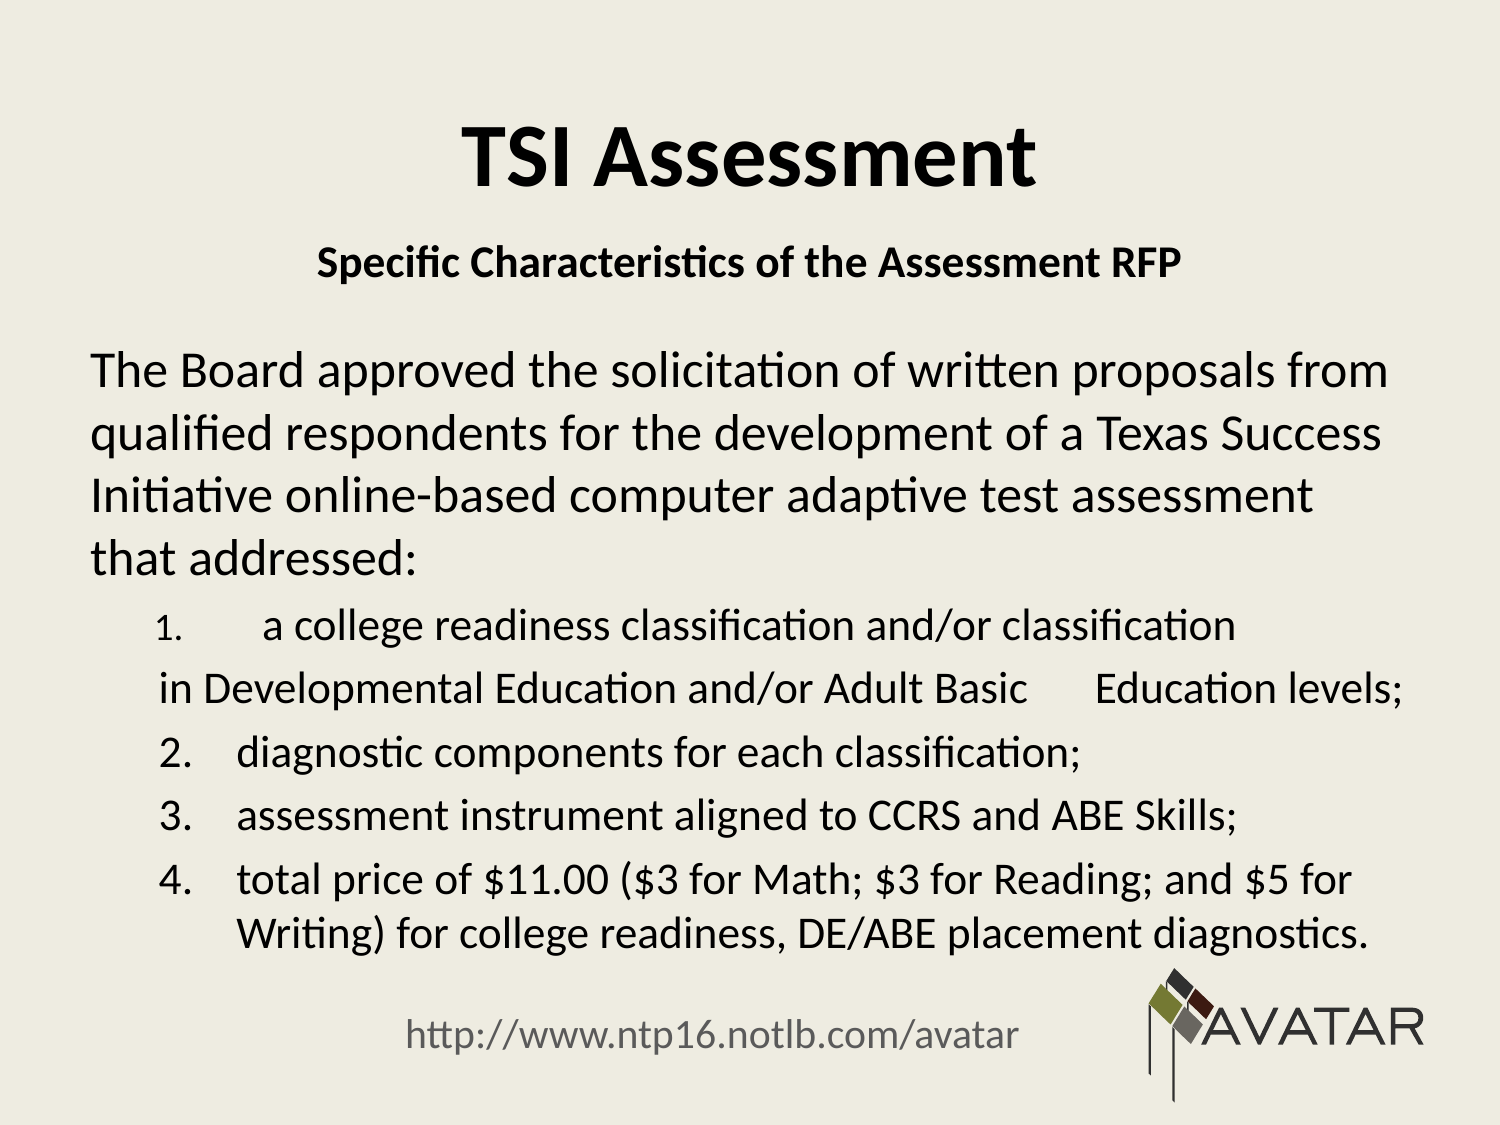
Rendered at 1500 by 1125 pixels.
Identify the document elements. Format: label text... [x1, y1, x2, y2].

list Specific Characteristics of the Assessment RFP The Board approved the solicitation of written proposals from qualified respondents for the development of a Texas Success Initiative online-based computer adaptive test assessment that addressed: 1. a college readiness classification and/or classification in Developmental Education and/or Adult Basic Education levels; diagnostic components for each classification; assessment instrument aligned to CCRS and ABE Skills; total price of $11.00 ($3 for Math; $3 for Reading; and $5 for Writing) for college readiness, DE/ABE placement diagnostics. [75, 224, 1425, 1025]
title TSI Assessment [75, 87, 1425, 213]
